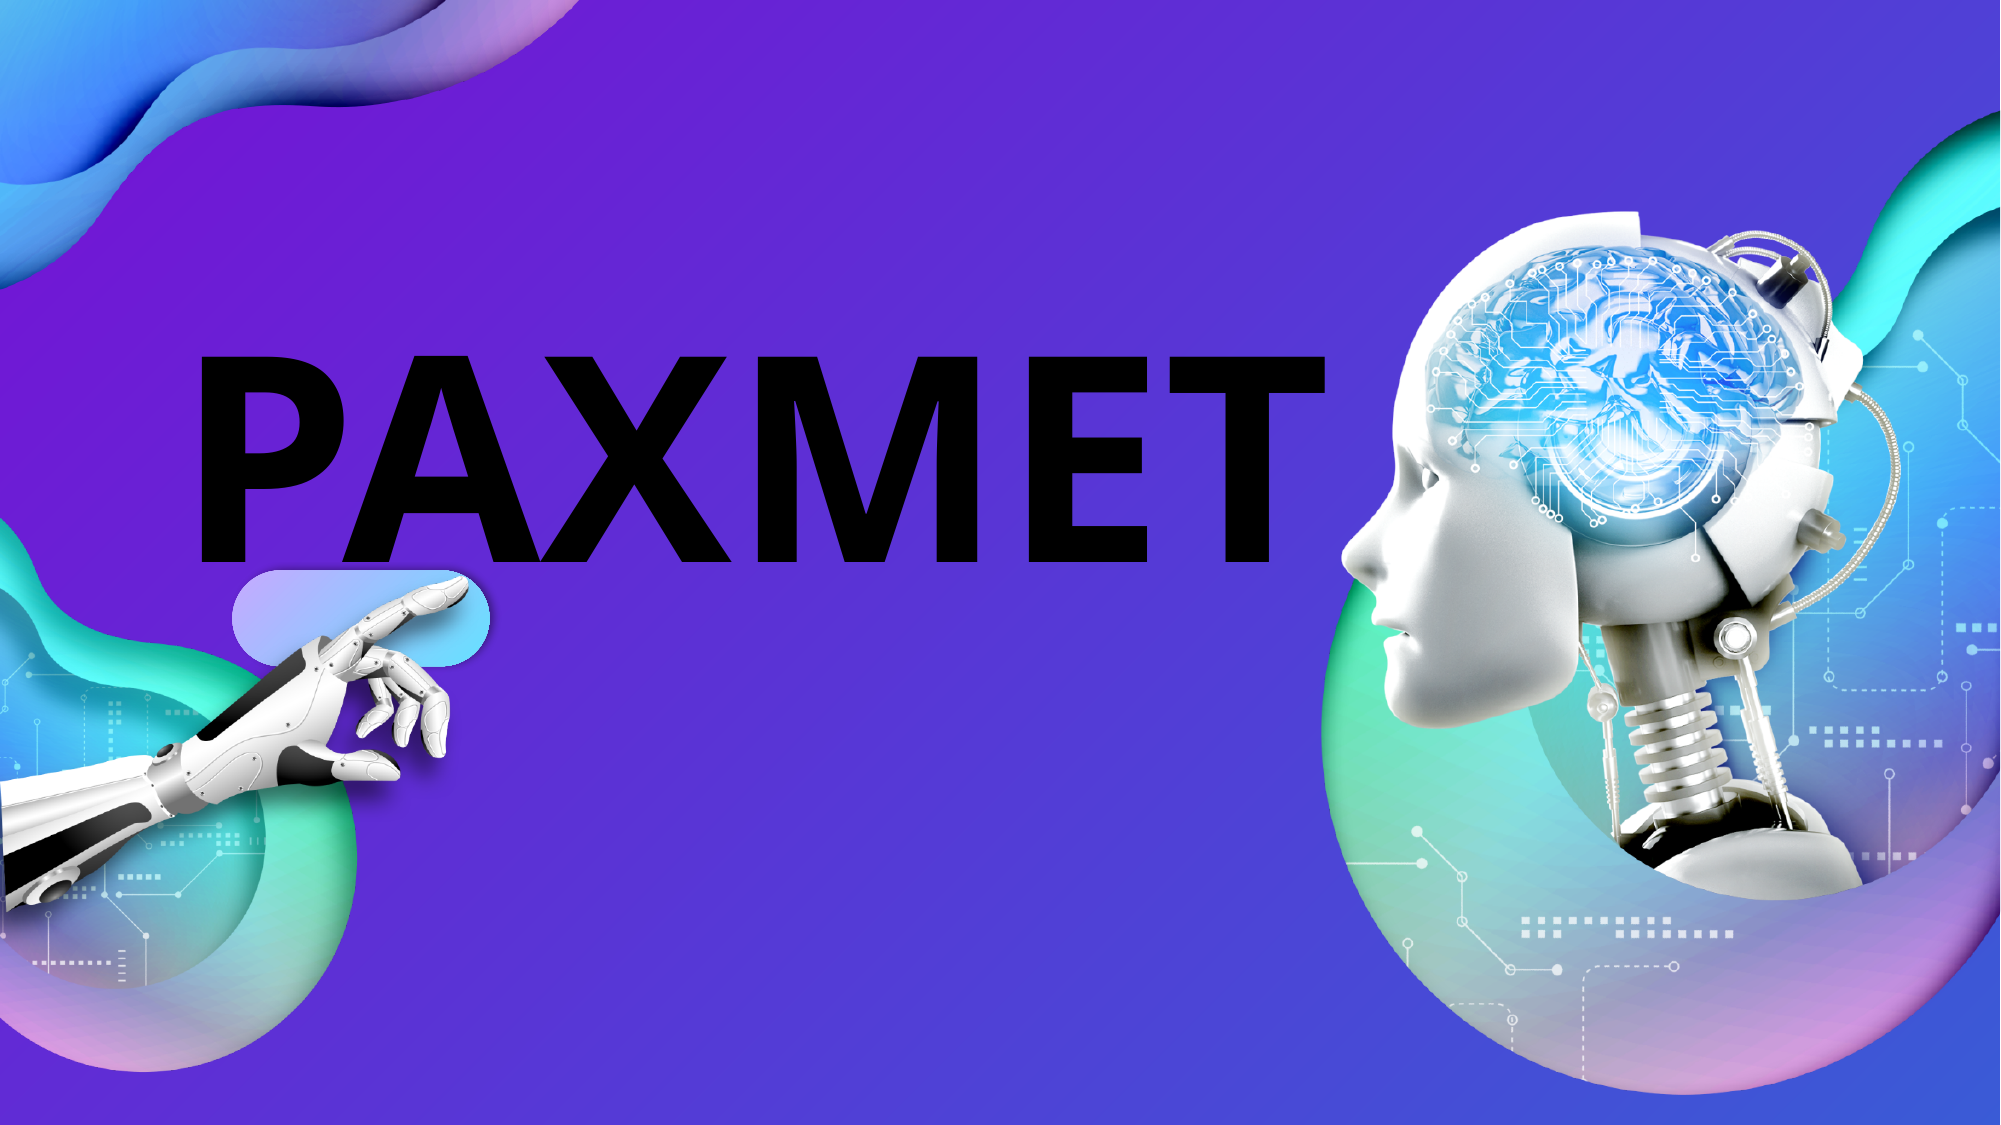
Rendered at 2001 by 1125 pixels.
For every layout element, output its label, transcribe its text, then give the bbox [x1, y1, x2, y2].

picture [1214, 81, 2001, 1125]
picture [0, 481, 520, 1125]
text_box РАХМЕТ [161, 267, 1214, 628]
picture [0, 0, 668, 299]
